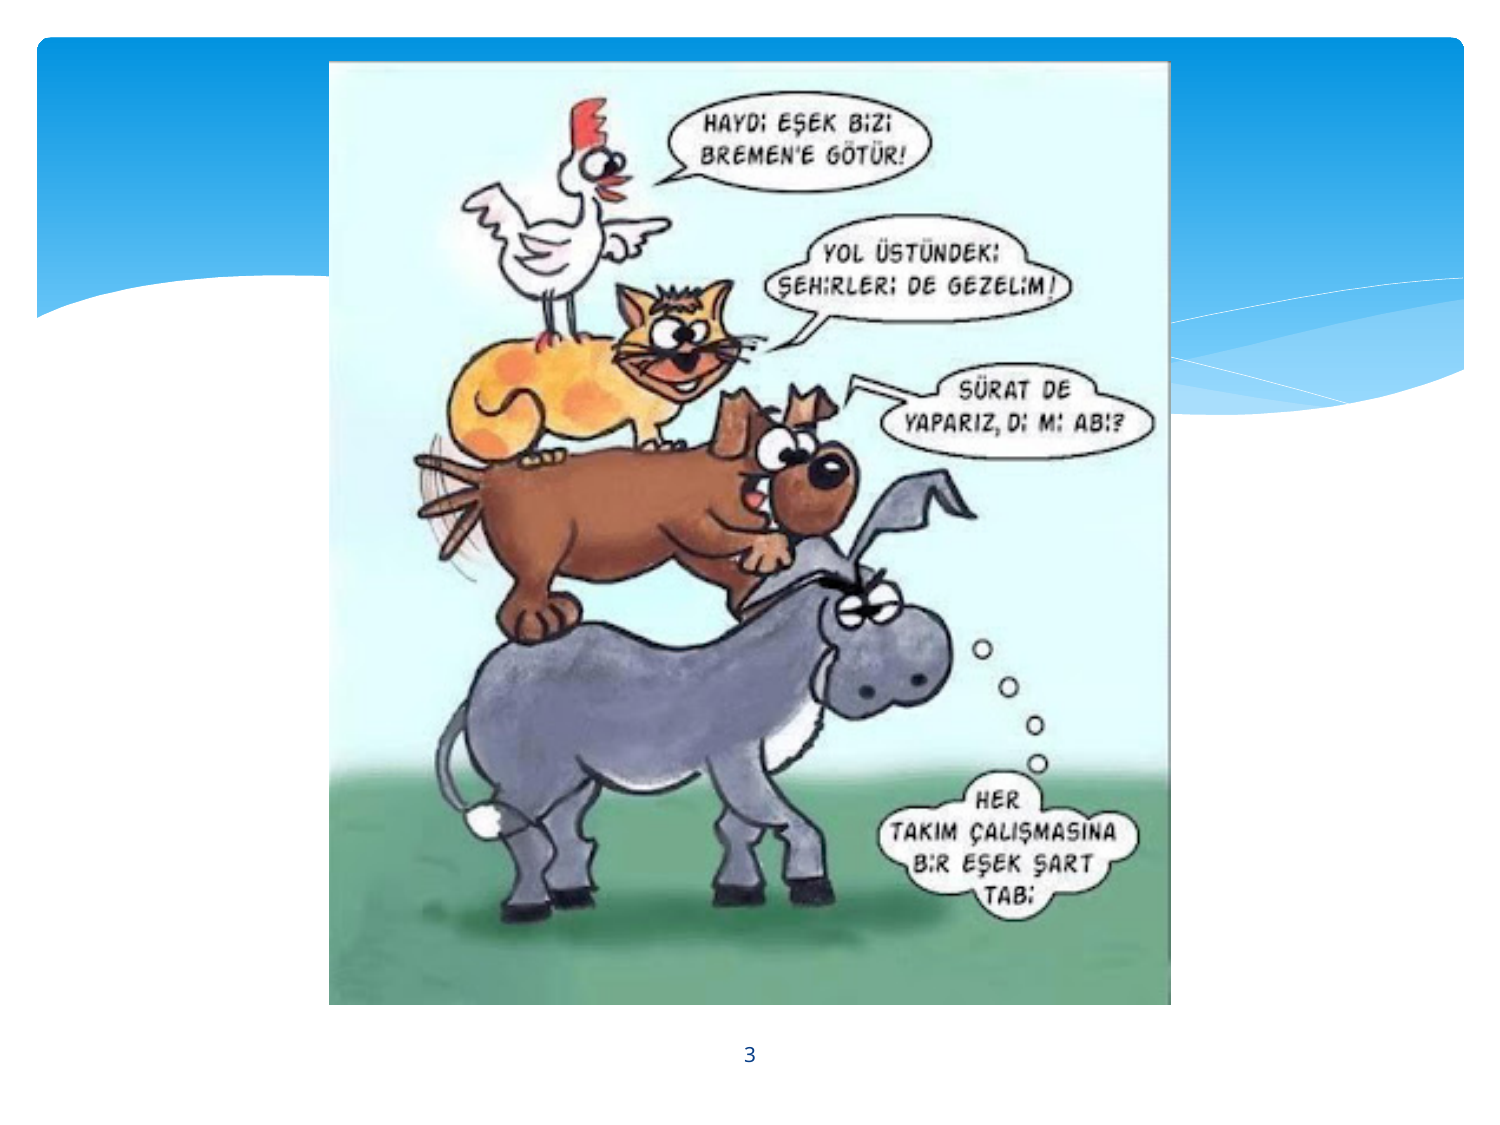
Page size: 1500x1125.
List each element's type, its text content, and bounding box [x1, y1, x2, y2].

picture [328, 62, 1171, 1005]
slide_number 3 [654, 1035, 846, 1075]
